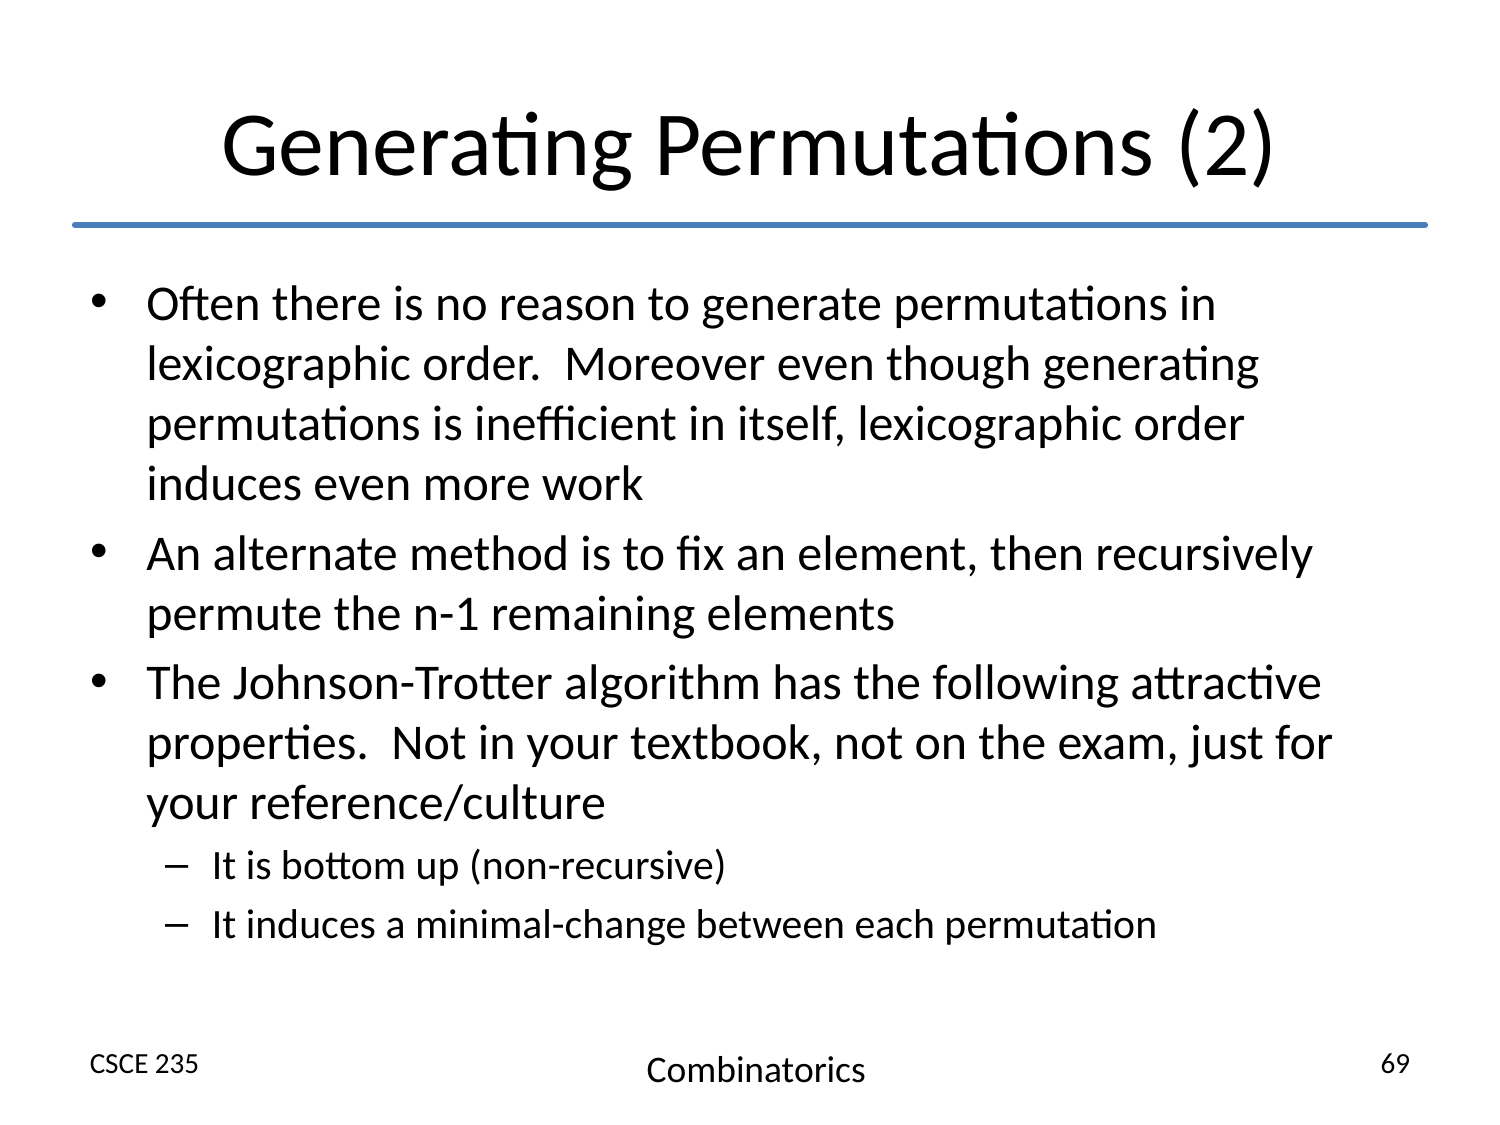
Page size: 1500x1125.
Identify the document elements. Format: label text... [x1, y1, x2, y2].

title Generating Permutations (2) [75, 45, 1425, 233]
list Often there is no reason to generate permutations in lexicographic order. Moreover even though generating permutations is inefficient in itself, lexicographic order induces even more work An alternate method is to fix an element, then recursively permute the n-1 remaining elements The Johnson-Trotter algorithm has the following attractive properties. Not in your textbook, not on the exam, just for your reference/culture It is bottom up (non-recursive) It induces a minimal-change between each permutation [75, 262, 1425, 1005]
